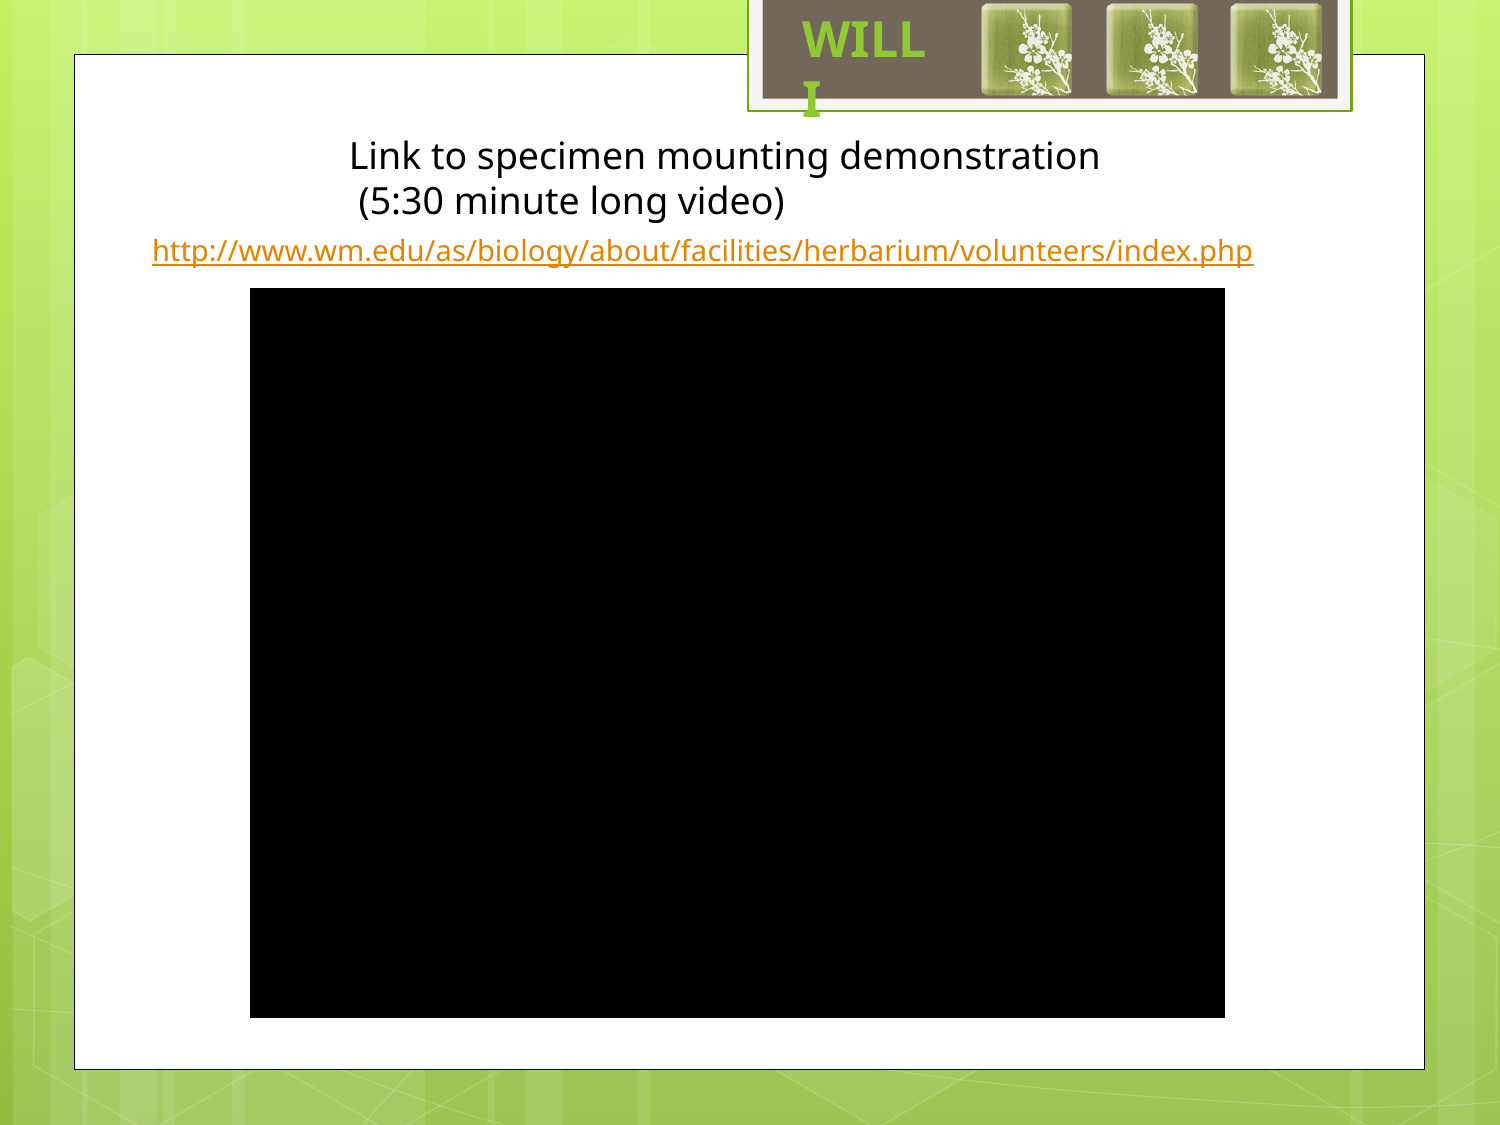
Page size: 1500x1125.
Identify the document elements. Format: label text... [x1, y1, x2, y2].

picture [974, 0, 1079, 101]
picture [1224, 0, 1329, 101]
text_box Link to specimen mounting demonstration (5:30 minute long video) [333, 124, 1117, 230]
text_box http://www.wm.edu/as/biology/about/facilities/herbarium/volunteers/index.php [137, 224, 1338, 280]
text_box WILLI [787, 0, 950, 124]
picture [1099, 0, 1204, 101]
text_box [249, 287, 1226, 1019]
